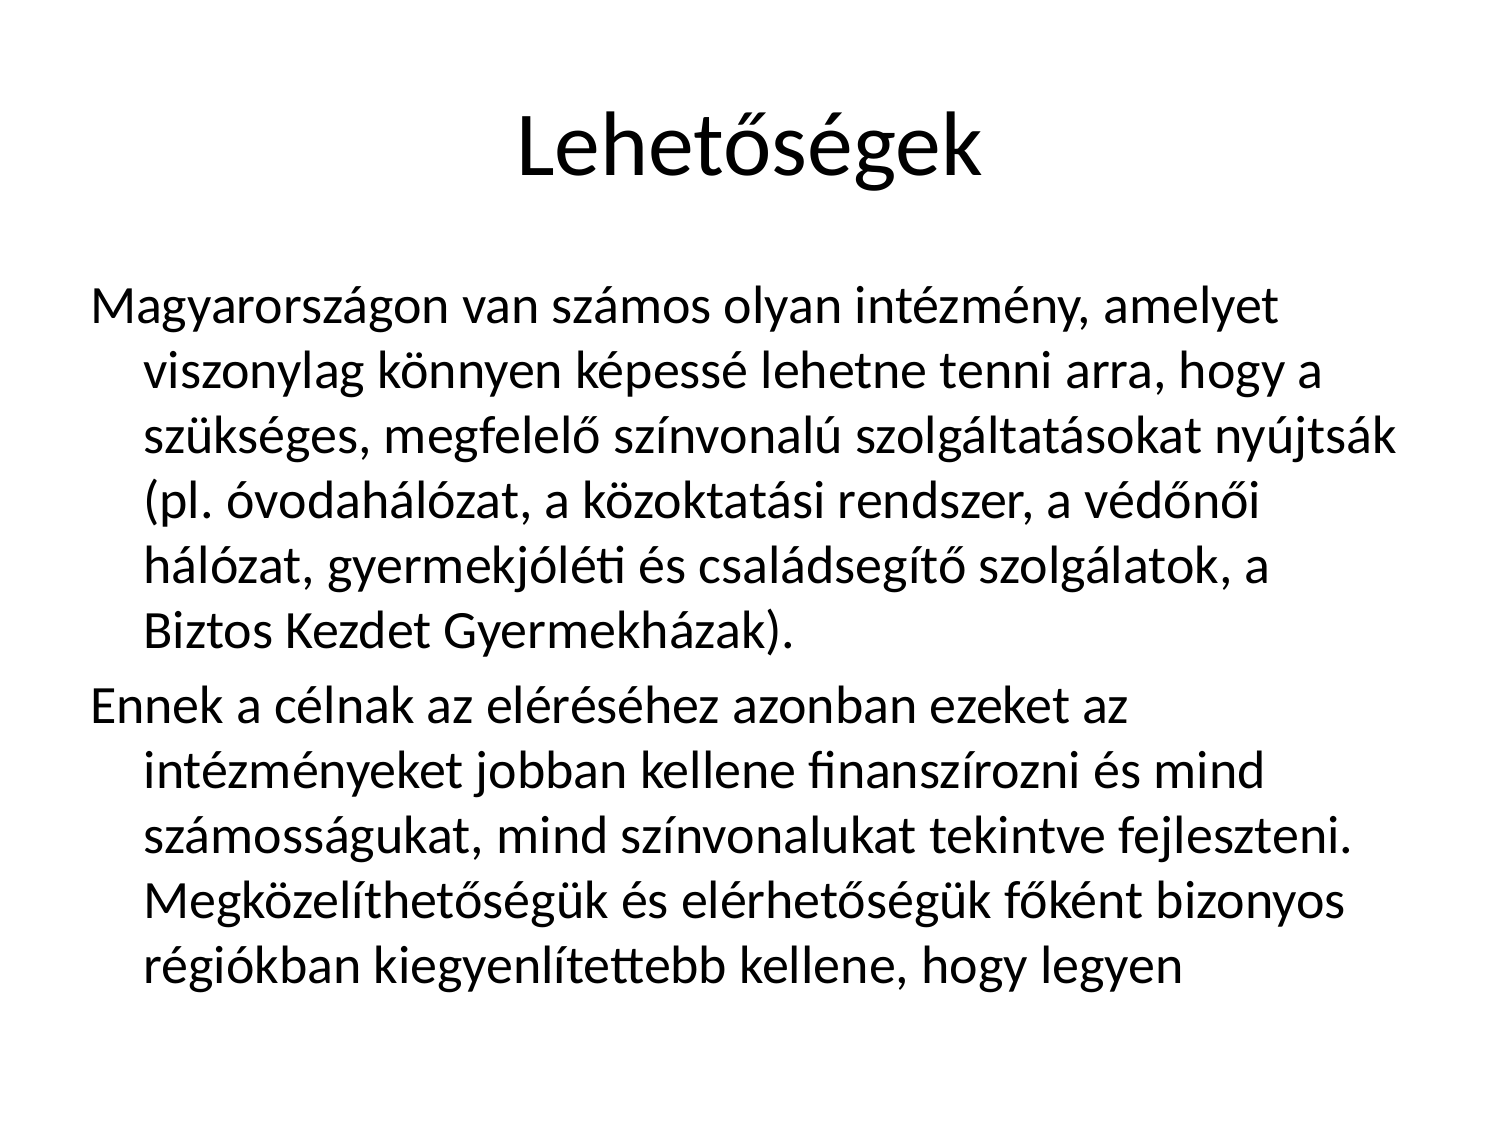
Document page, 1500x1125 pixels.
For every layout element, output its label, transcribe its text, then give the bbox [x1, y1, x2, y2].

list Magyarországon van számos olyan intézmény, amelyet viszonylag könnyen képessé lehetne tenni arra, hogy a szükséges, megfelelő színvonalú szolgáltatásokat nyújtsák (pl. óvodahálózat, a közoktatási rendszer, a védőnői hálózat, gyermekjóléti és családsegítő szolgálatok, a Biztos Kezdet Gyermekházak). Ennek a célnak az eléréséhez azonban ezeket az intézményeket jobban kellene finanszírozni és mind számosságukat, mind színvonalukat tekintve fejleszteni. Megközelíthetőségük és elérhetőségük főként bizonyos régiókban kiegyenlítettebb kellene, hogy legyen [75, 262, 1425, 1005]
title Lehetőségek [75, 45, 1425, 233]
